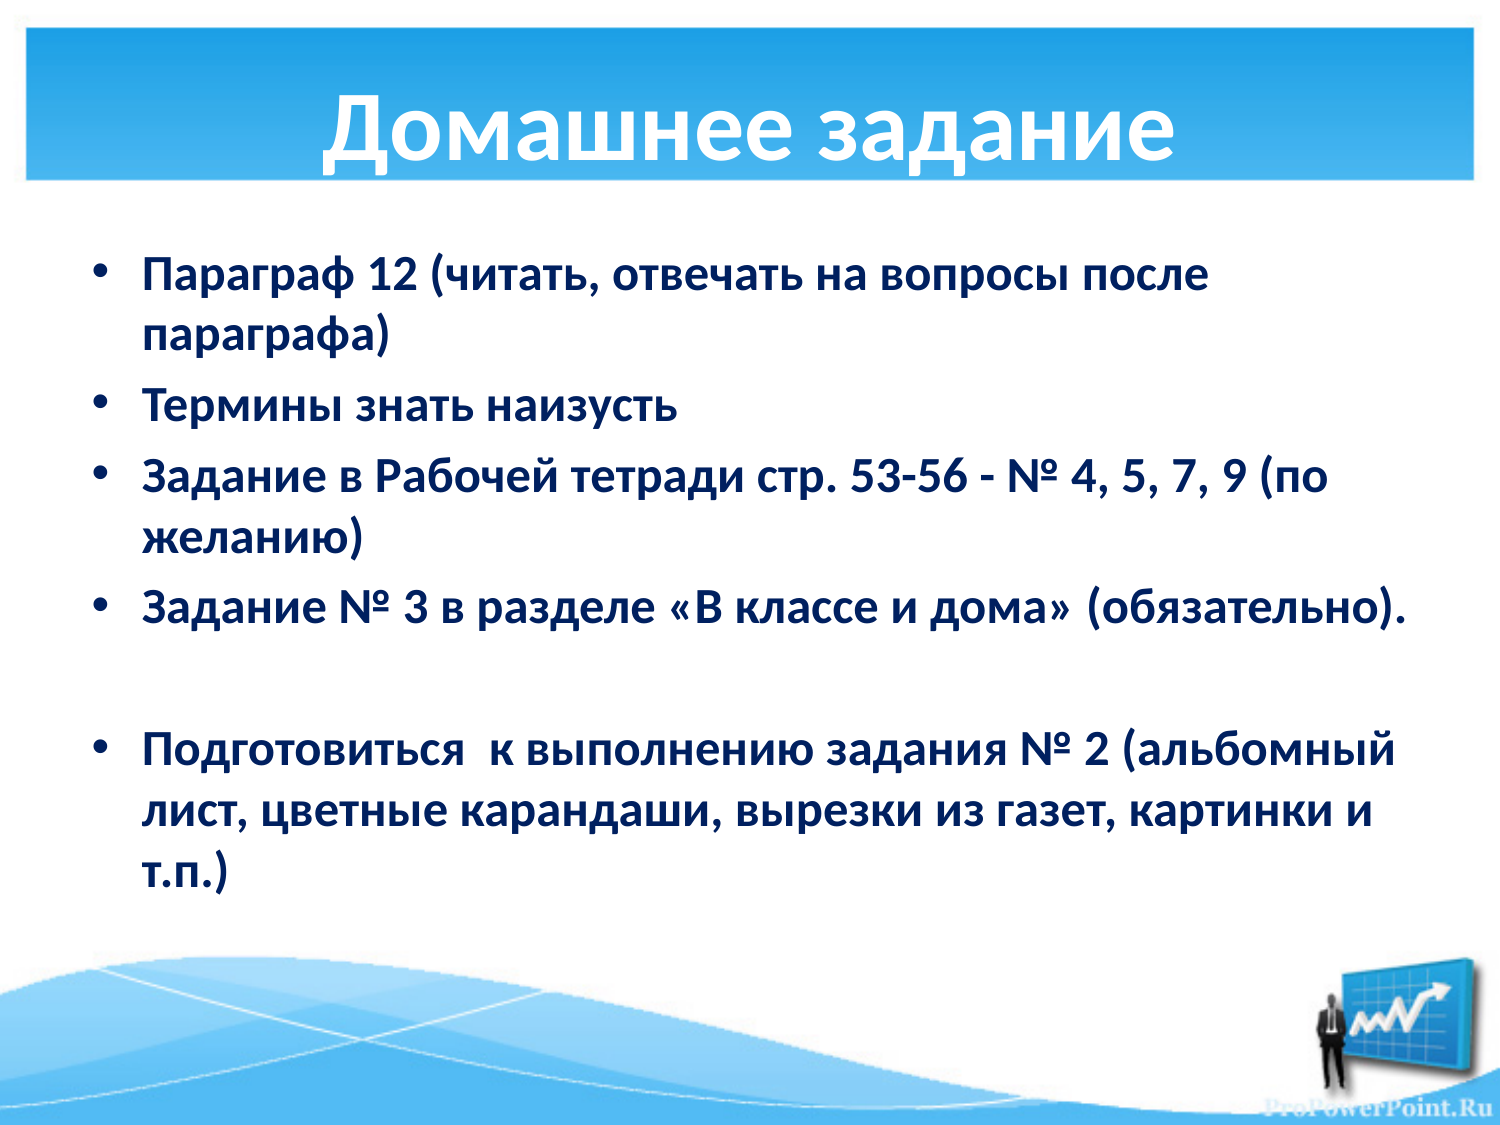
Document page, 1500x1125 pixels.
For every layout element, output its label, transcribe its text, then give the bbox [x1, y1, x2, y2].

picture [0, 0, 1500, 1125]
list Параграф 12 (читать, отвечать на вопросы после параграфа) Термины знать наизусть Задание в Рабочей тетради стр. 53-56 - № 4, 5, 7, 9 (по желанию) Задание № 3 в разделе «В классе и дома» (обязательно). Подготовиться к выполнению задания № 2 (альбомный лист, цветные карандаши, вырезки из газет, картинки и т.п.) [76, 231, 1427, 975]
title Домашнее задание [74, 44, 1426, 197]
